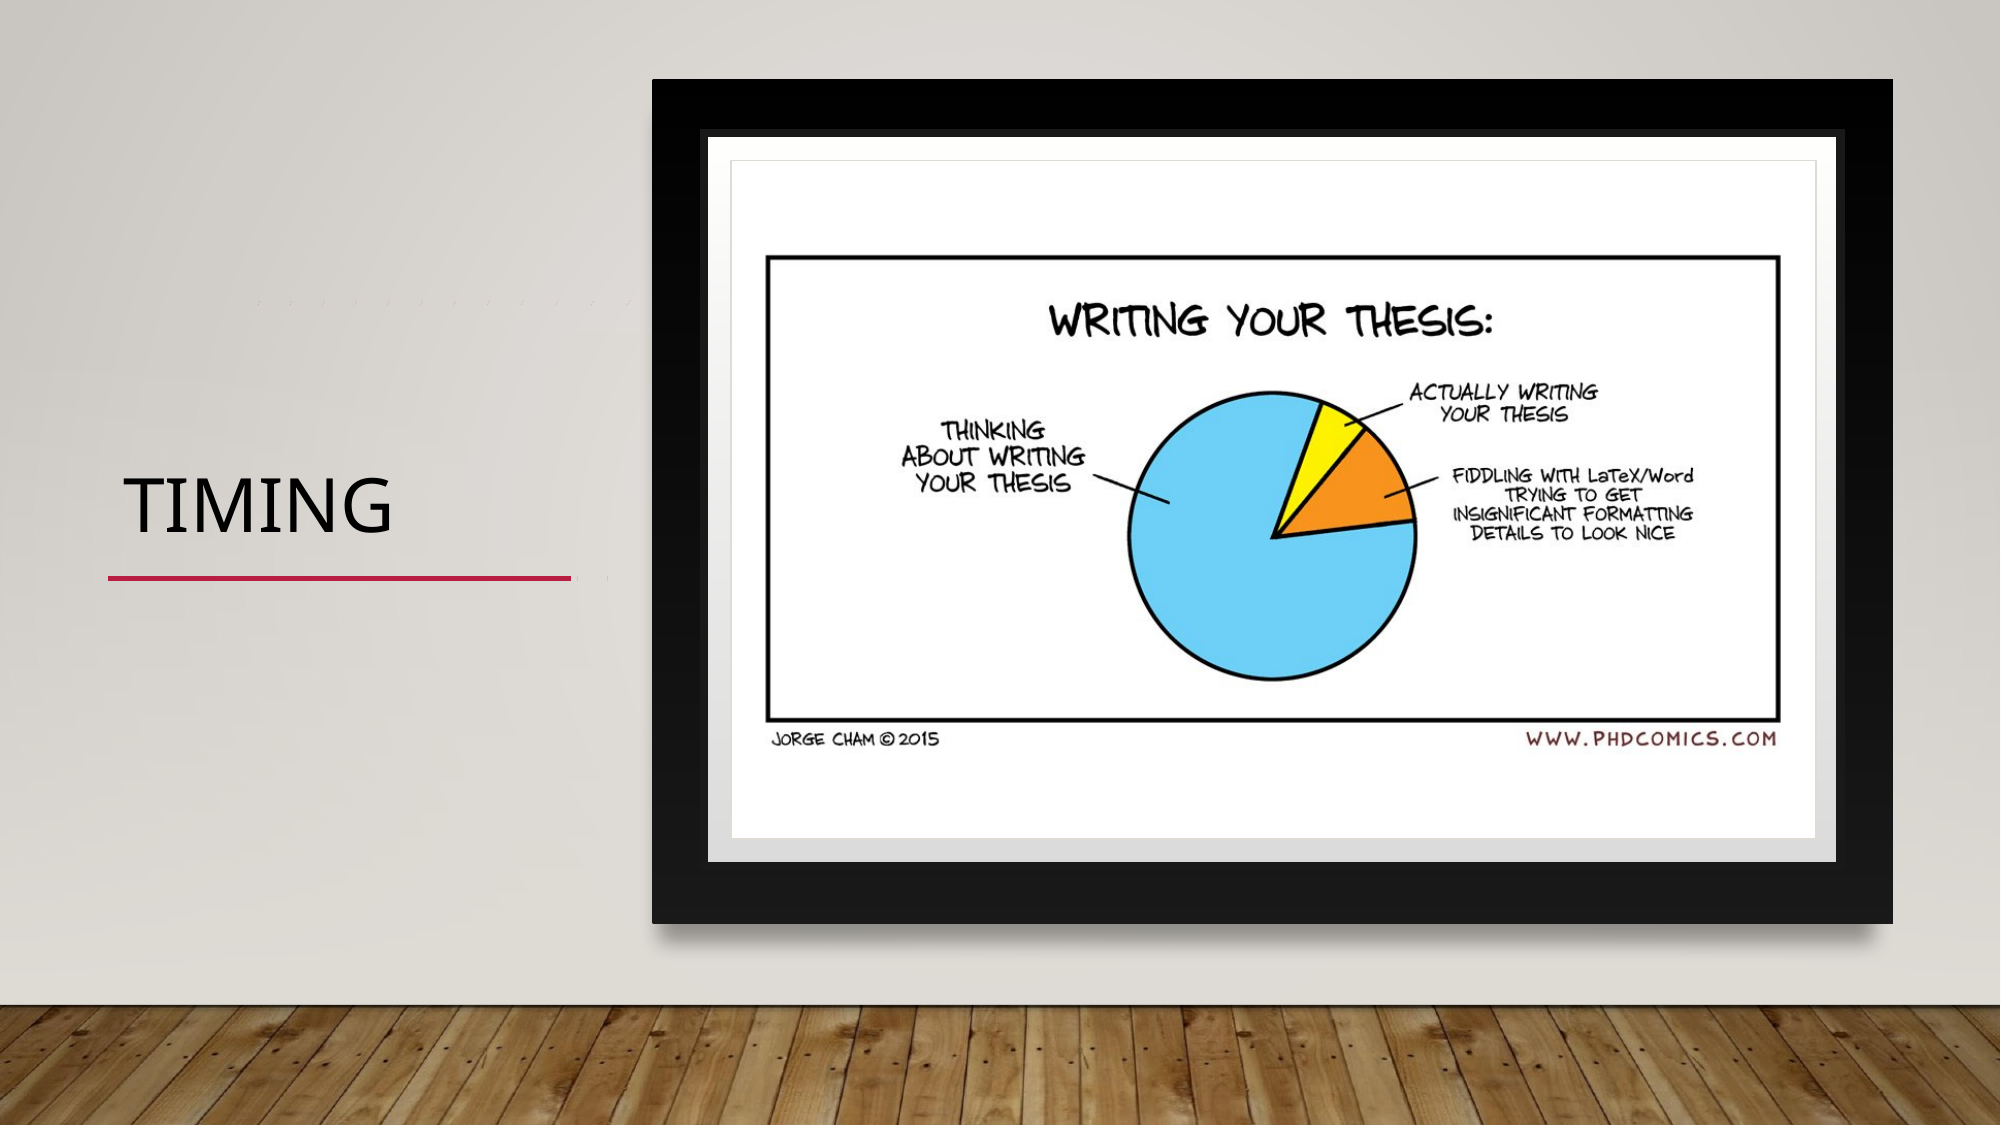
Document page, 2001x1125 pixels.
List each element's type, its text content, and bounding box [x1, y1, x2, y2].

picture [757, 242, 1789, 759]
title TIMING [108, 241, 572, 549]
picture [0, 1006, 2000, 1125]
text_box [652, 78, 1894, 924]
text_box [0, 0, 2000, 331]
text_box [0, 331, 2000, 1003]
